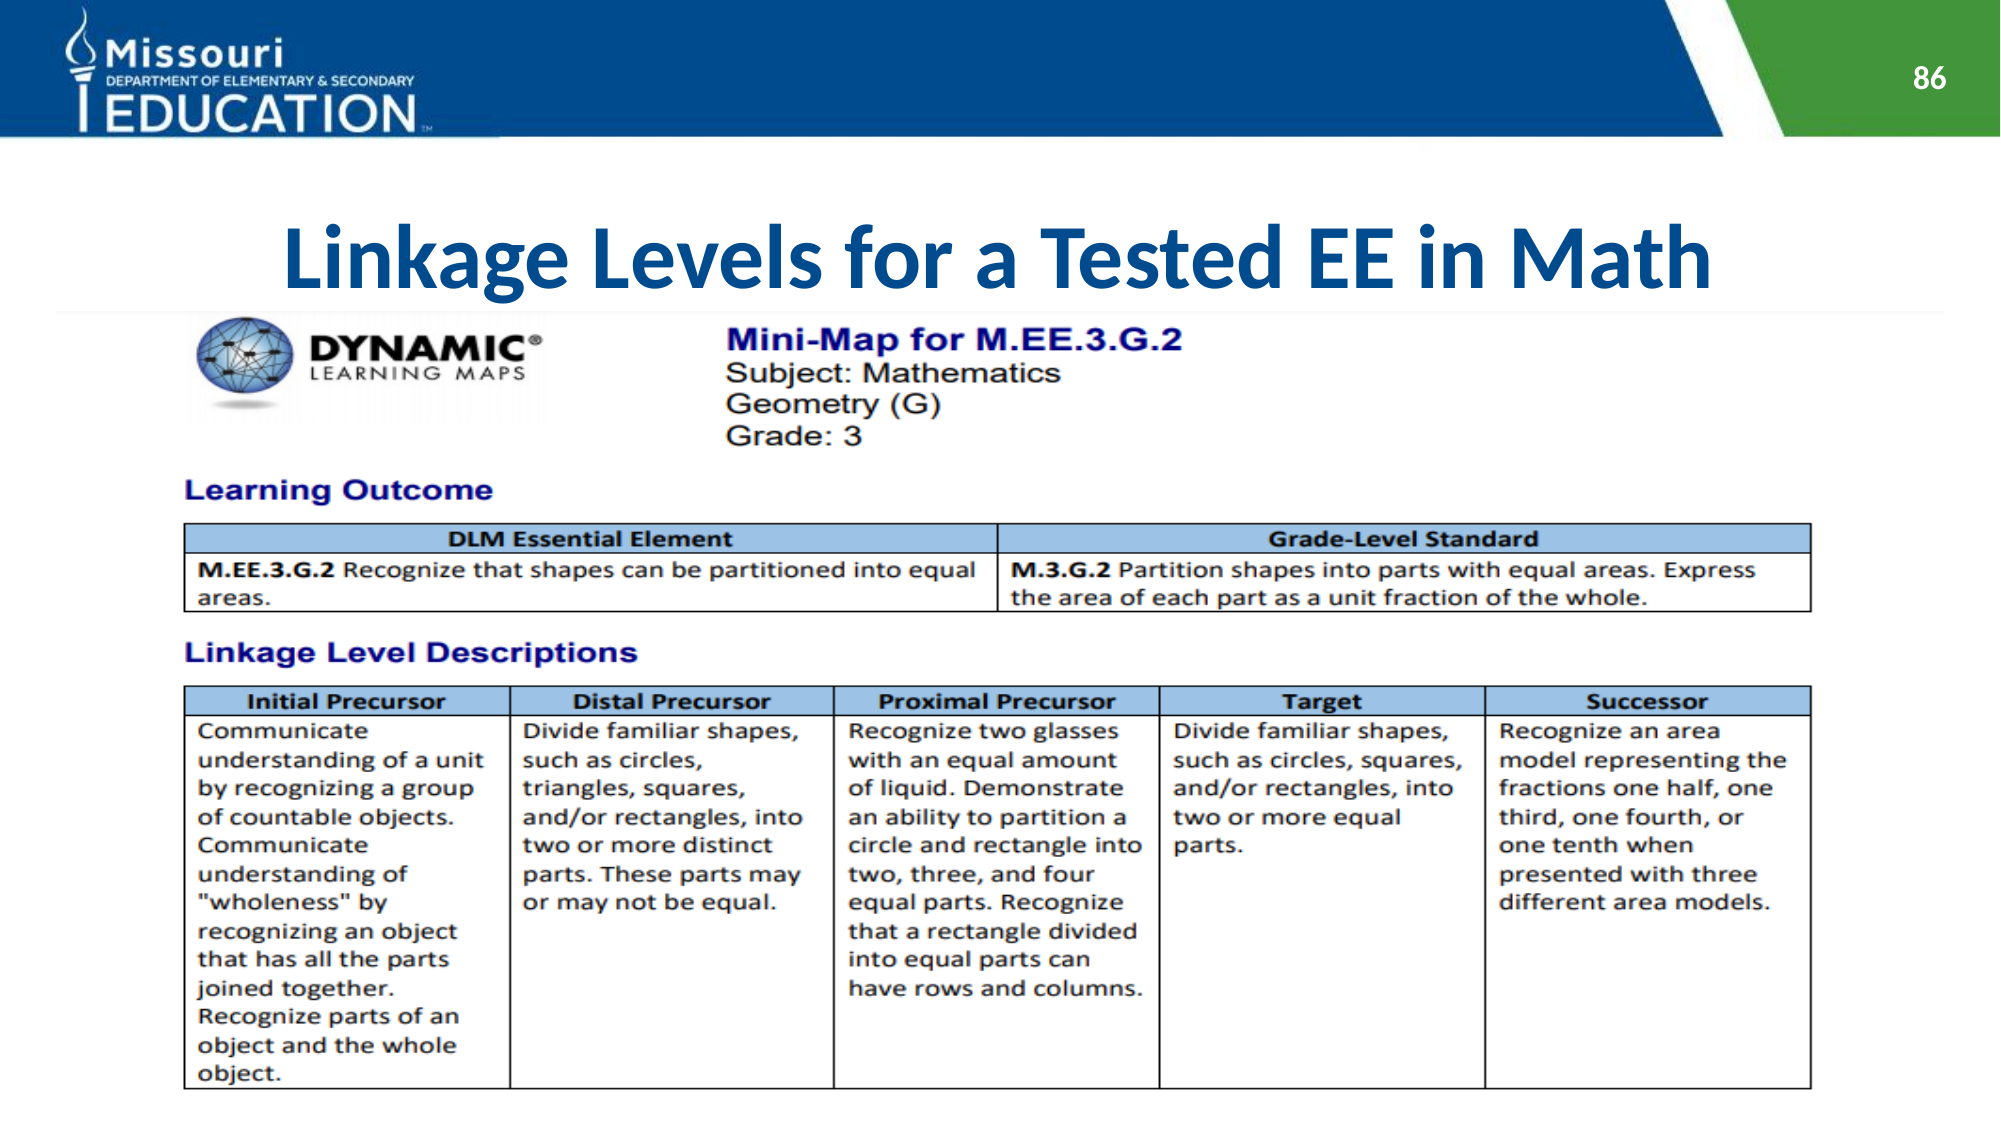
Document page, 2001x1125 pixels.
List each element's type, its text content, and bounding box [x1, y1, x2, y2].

picture [0, 0, 2001, 1125]
title Linkage Levels for a Tested EE in Math [56, 163, 1944, 311]
slide_number 86 [1800, 45, 1967, 106]
